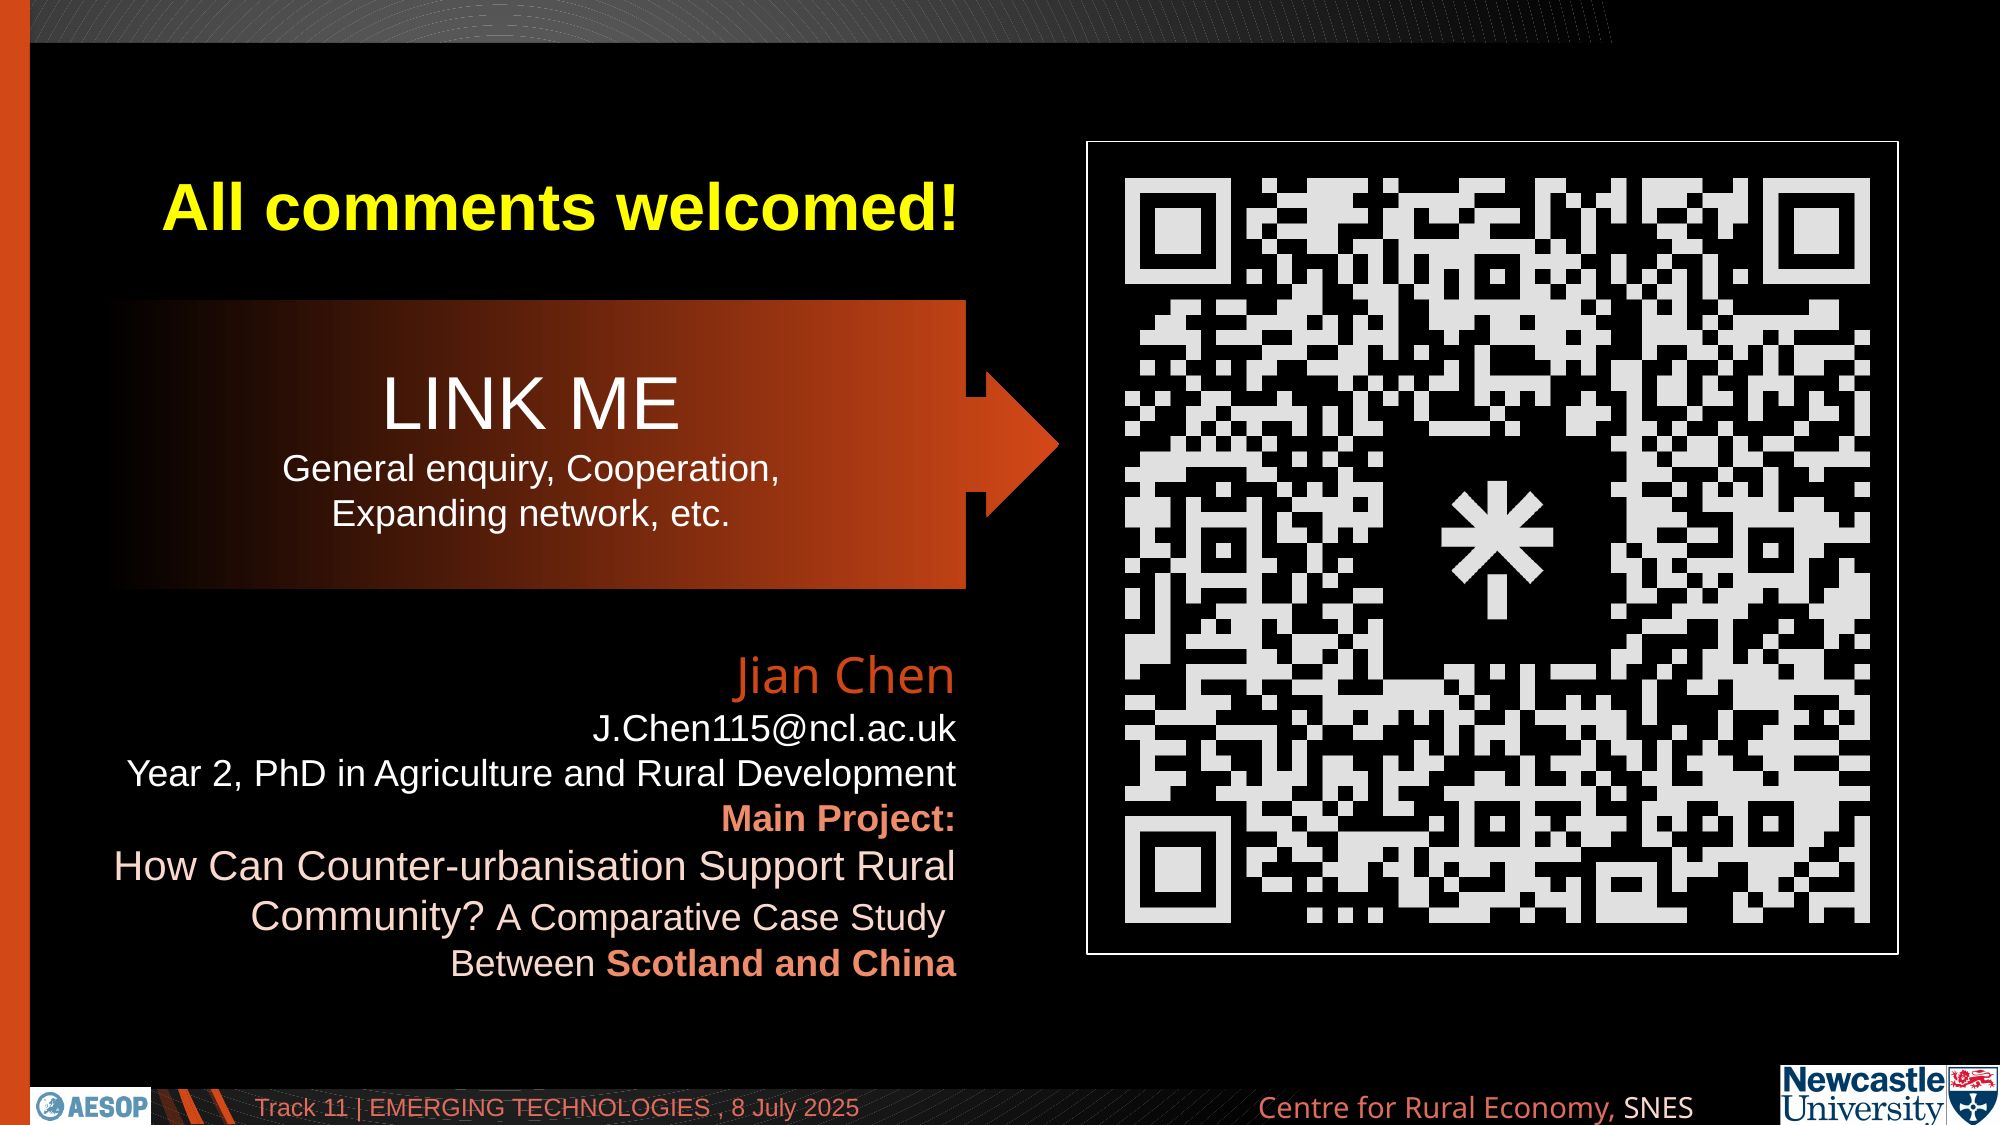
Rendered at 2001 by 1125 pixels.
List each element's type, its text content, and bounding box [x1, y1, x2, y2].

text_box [1086, 141, 1899, 955]
text_box LINK ME General enquiry, Cooperation, Expanding network, etc. [96, 298, 1061, 591]
picture [1780, 1065, 2000, 1125]
picture [30, 1087, 151, 1125]
text_box Jian Chen J.Chen115@ncl.ac.uk Year 2, PhD in Agriculture and Rural Development Main Project: How Can Counter-urbanisation Support Rural Community? A Comparative Case Study Between Scotland and China [97, 636, 972, 991]
text_box All comments welcomed! [101, 156, 976, 251]
